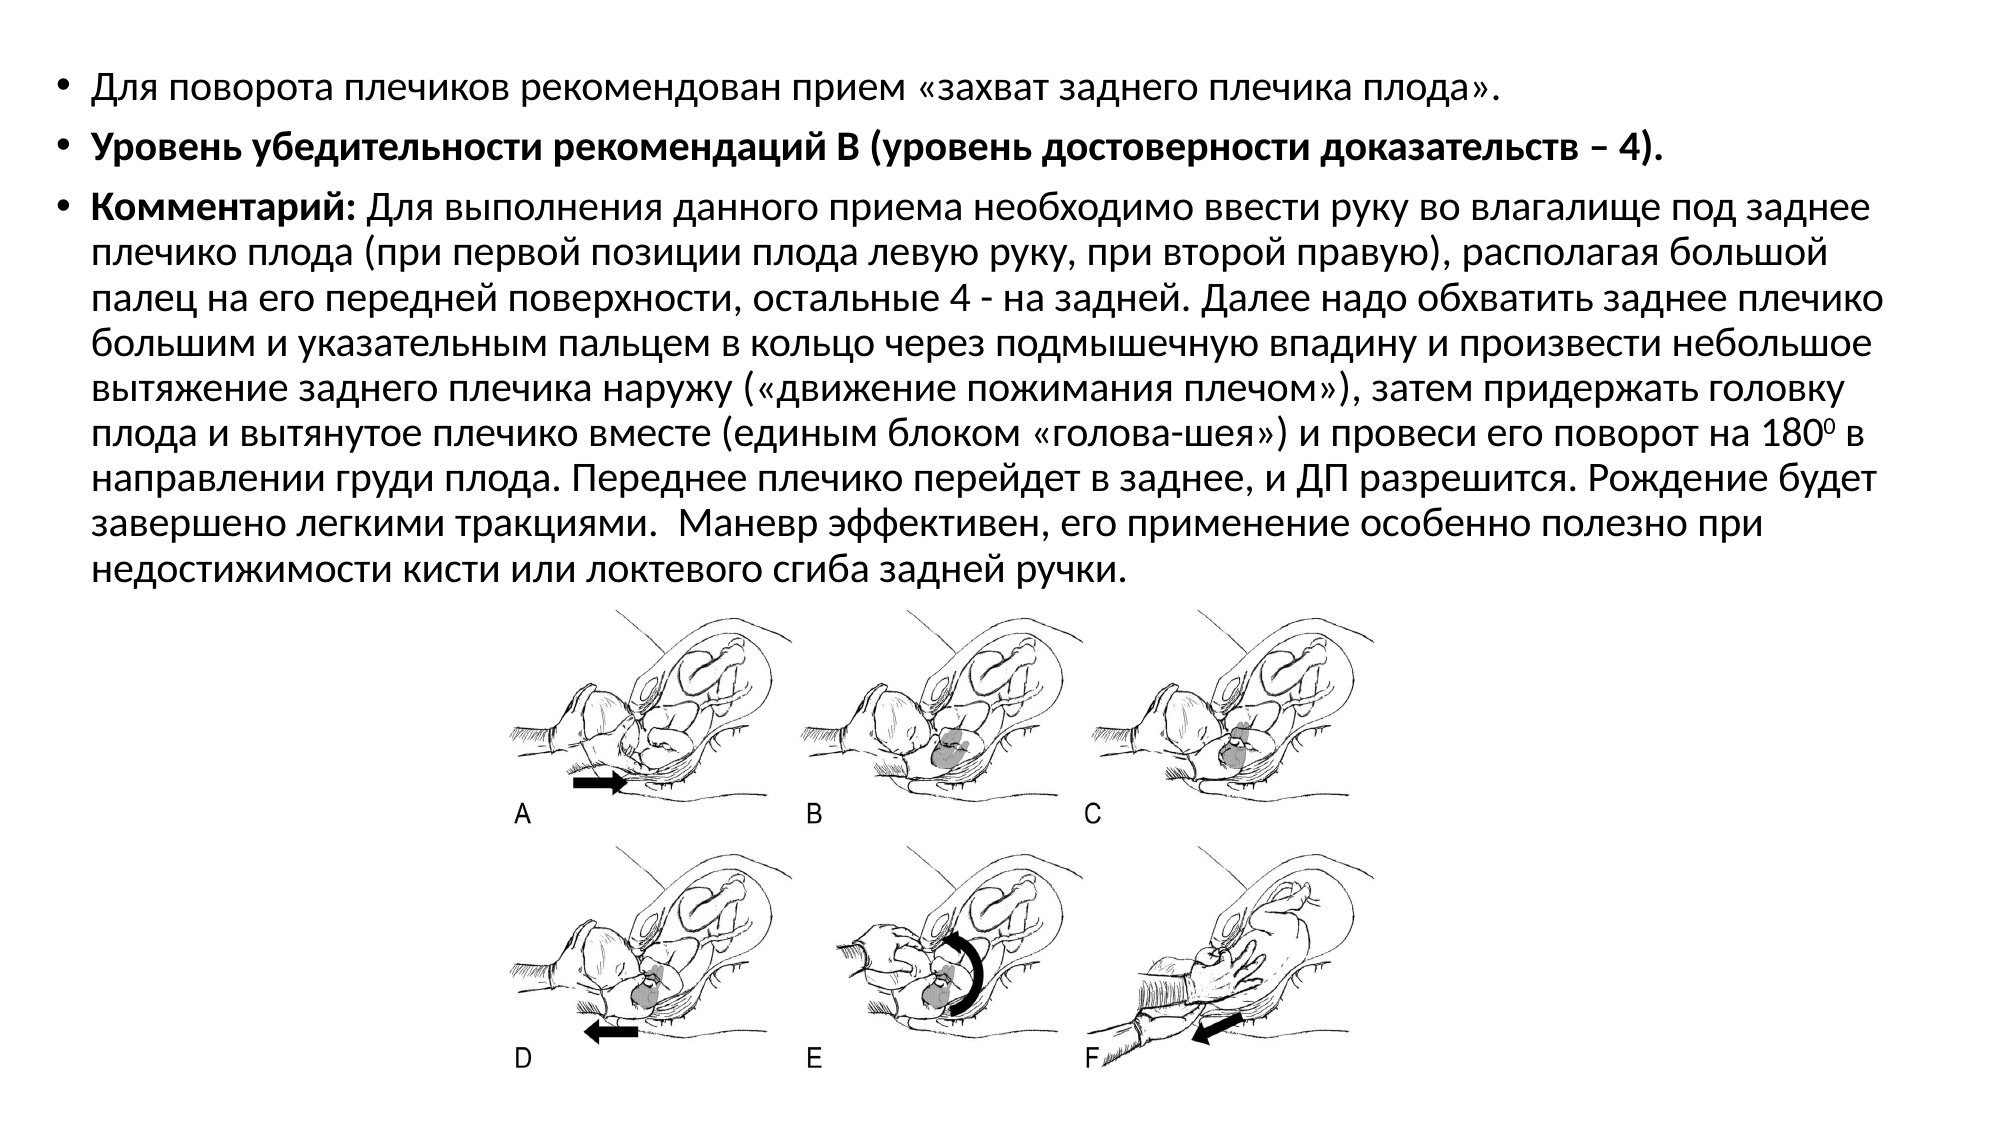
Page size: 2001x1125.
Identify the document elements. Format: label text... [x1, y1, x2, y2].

list Для поворота плечиков рекомендован прием «захват заднего плечика плода». Уровень убедительности рекомендаций B (уровень достоверности доказательств – 4). Комментарий: Для выполнения данного приема необходимо ввести руку во влагалище под заднее плечико плода (при первой позиции плода левую руку, при второй правую), располагая большой палец на его передней поверхности, остальные 4 - на задней. Далее надо обхватить заднее плечико большим и указательным пальцем в кольцо через подмышечную впадину и произвести небольшое вытяжение заднего плечика наружу («движение пожимания плечом»), затем придержать головку плода и вытянутое плечико вместе (единым блоком «голова-шея») и провеси его поворот на 1800 в направлении груди плода. Переднее плечико перейдет в заднее, и ДП разрешится. Рождение будет завершено легкими тракциями. Маневр эффективен, его применение особенно полезно при недостижимости кисти или локтевого сгиба задней ручки. [41, 56, 1941, 609]
picture [508, 608, 1375, 1069]
